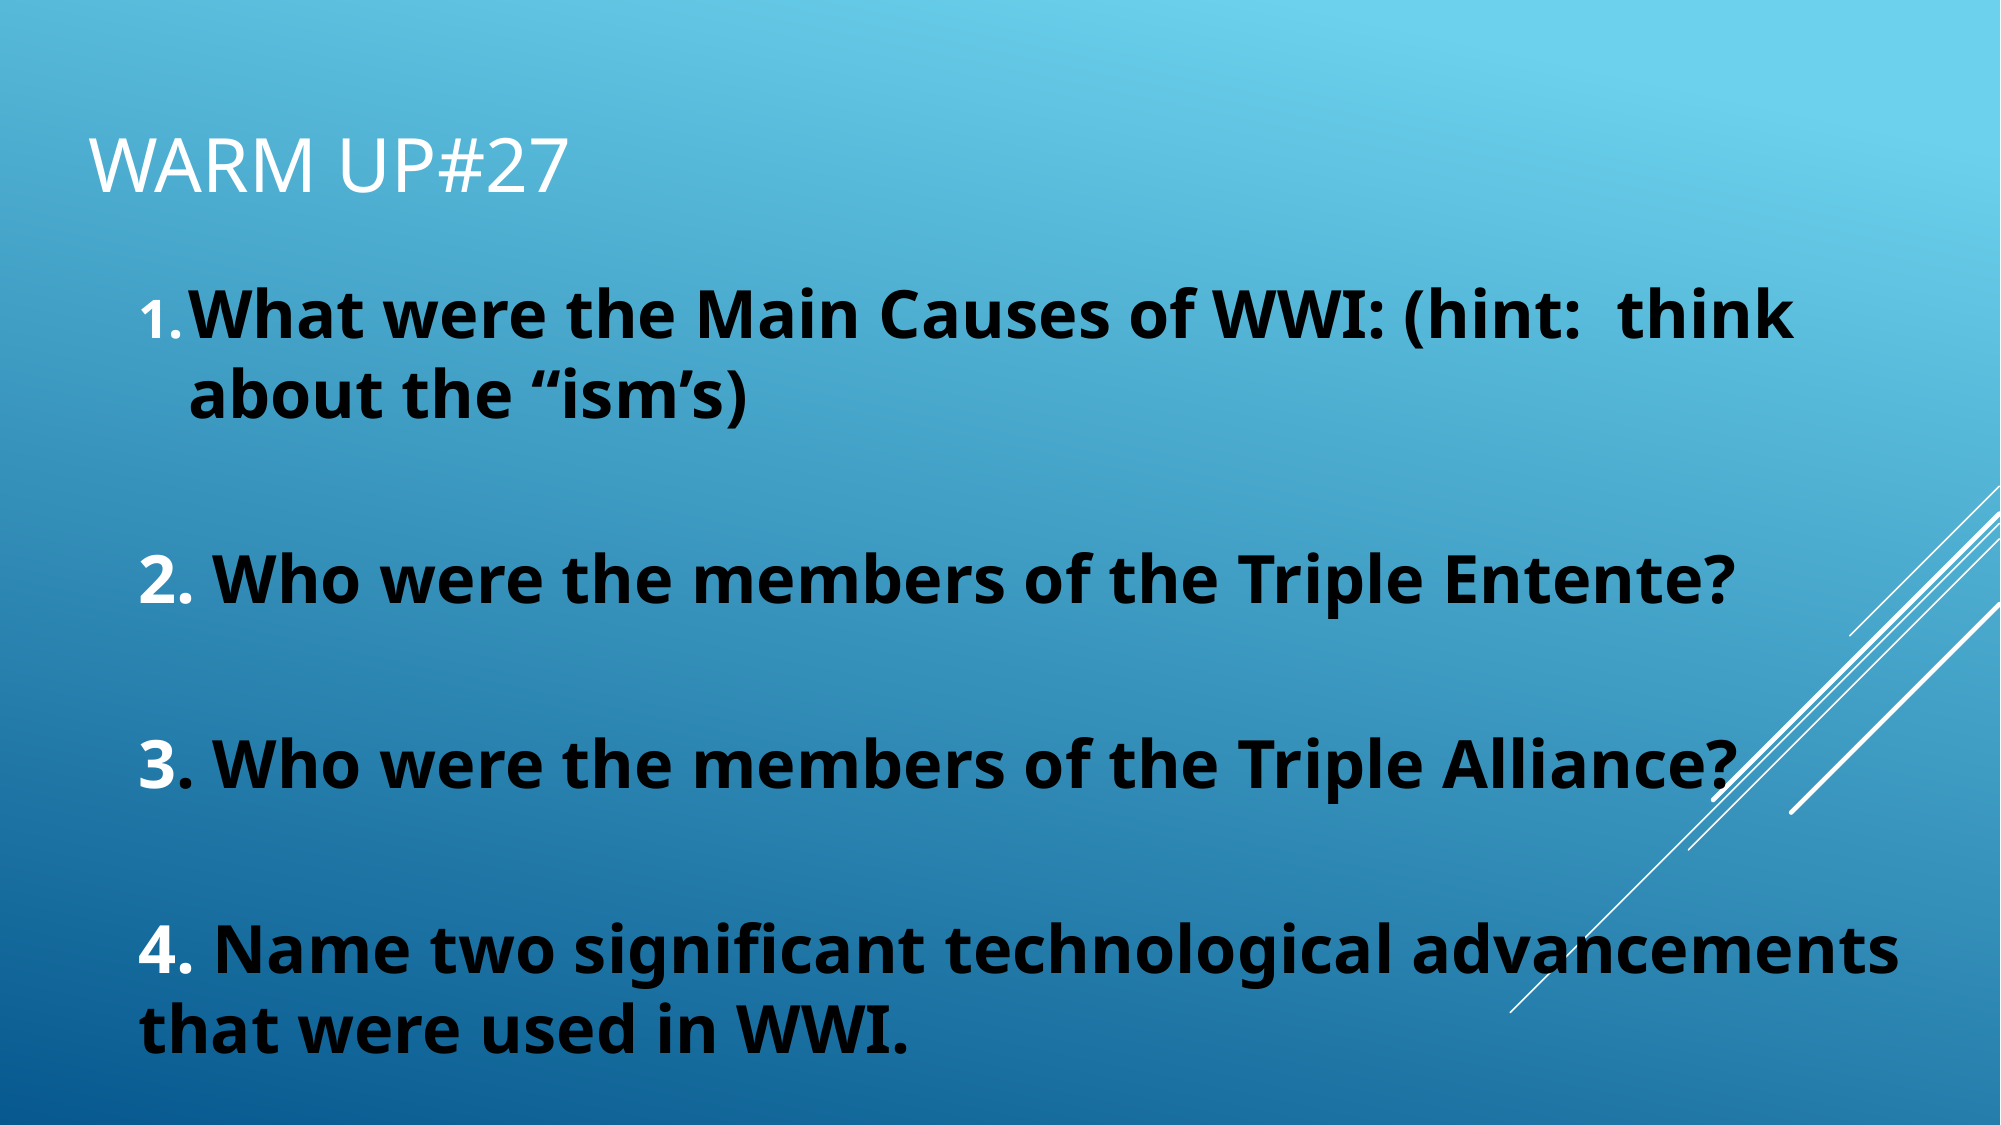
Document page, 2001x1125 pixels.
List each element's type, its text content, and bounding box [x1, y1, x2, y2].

list What were the Main Causes of WWI: (hint: think about the “ism’s) 2. Who were the members of the Triple Entente? 3. Who were the members of the Triple Alliance? 4. Name two significant technological advancements that were used in WWI. [68, 252, 1932, 1000]
title Warm Up#27 [68, 97, 1932, 223]
